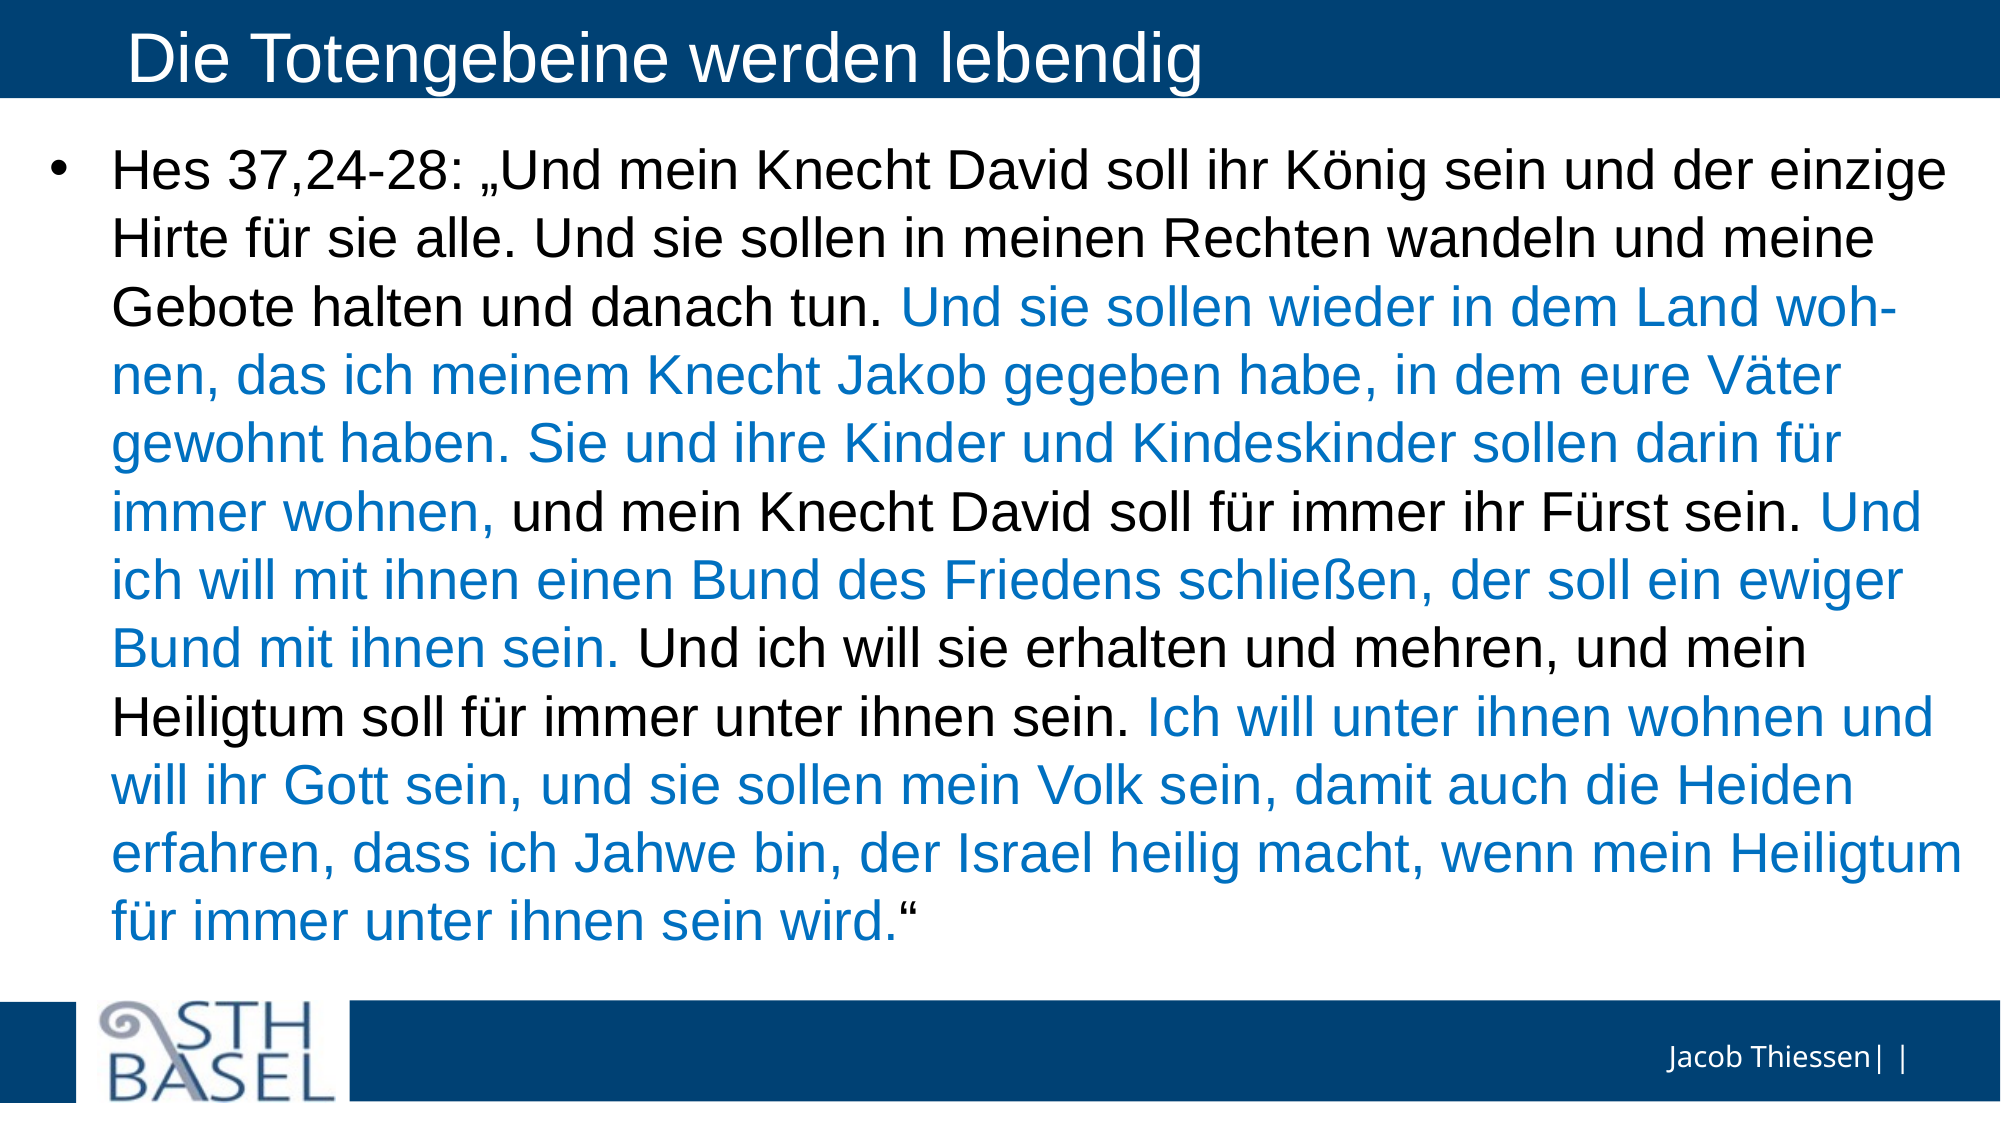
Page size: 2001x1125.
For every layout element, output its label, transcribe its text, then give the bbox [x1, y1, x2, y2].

list Hes 37,24-28: „Und mein Knecht David soll ihr König sein und der einzige Hirte für sie alle. Und sie sollen in meinen Rechten wandeln und meine Gebote halten und danach tun. Und sie sollen wieder in dem Land woh-nen, das ich meinem Knecht Jakob gegeben habe, in dem eure Väter gewohnt haben. Sie und ihre Kinder und Kindeskinder sollen darin für immer wohnen, und mein Knecht David soll für immer ihr Fürst sein. Und ich will mit ihnen einen Bund des Friedens schließen, der soll ein ewiger Bund mit ihnen sein. Und ich will sie erhalten und mehren, und mein Heiligtum soll für immer unter ihnen sein. Ich will unter ihnen wohnen und will ihr Gott sein, und sie sollen mein Volk sein, damit auch die Heiden erfahren, dass ich Jahwe bin, der Israel heilig macht, wenn mein Heiligtum für immer unter ihnen sein wird.“ [40, 123, 1975, 969]
picture [97, 1000, 336, 1103]
title Die Totengebeine werden lebendig [117, 4, 1975, 96]
